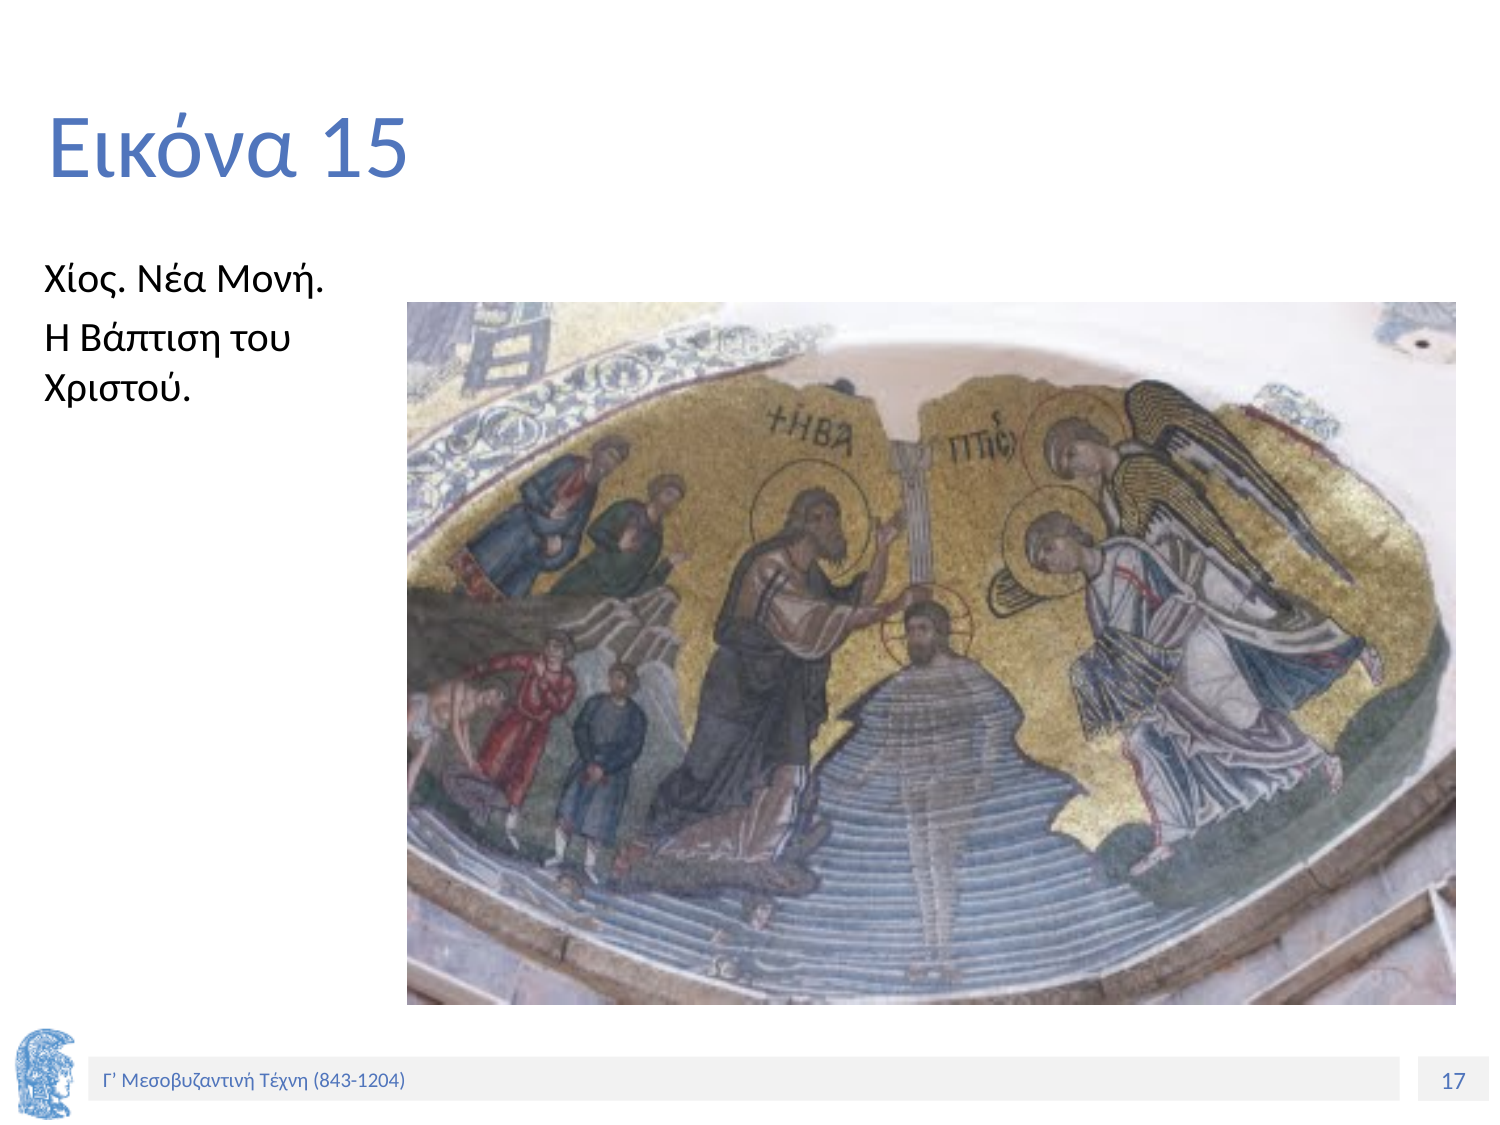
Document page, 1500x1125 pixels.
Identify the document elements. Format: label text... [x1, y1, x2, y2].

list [407, 302, 1456, 1006]
list Χίος. Νέα Μονή. Η Βάπτιση του Χριστού. [29, 243, 459, 1024]
title Εικόνα 15 [0, 42, 459, 239]
picture [9, 1026, 81, 1120]
